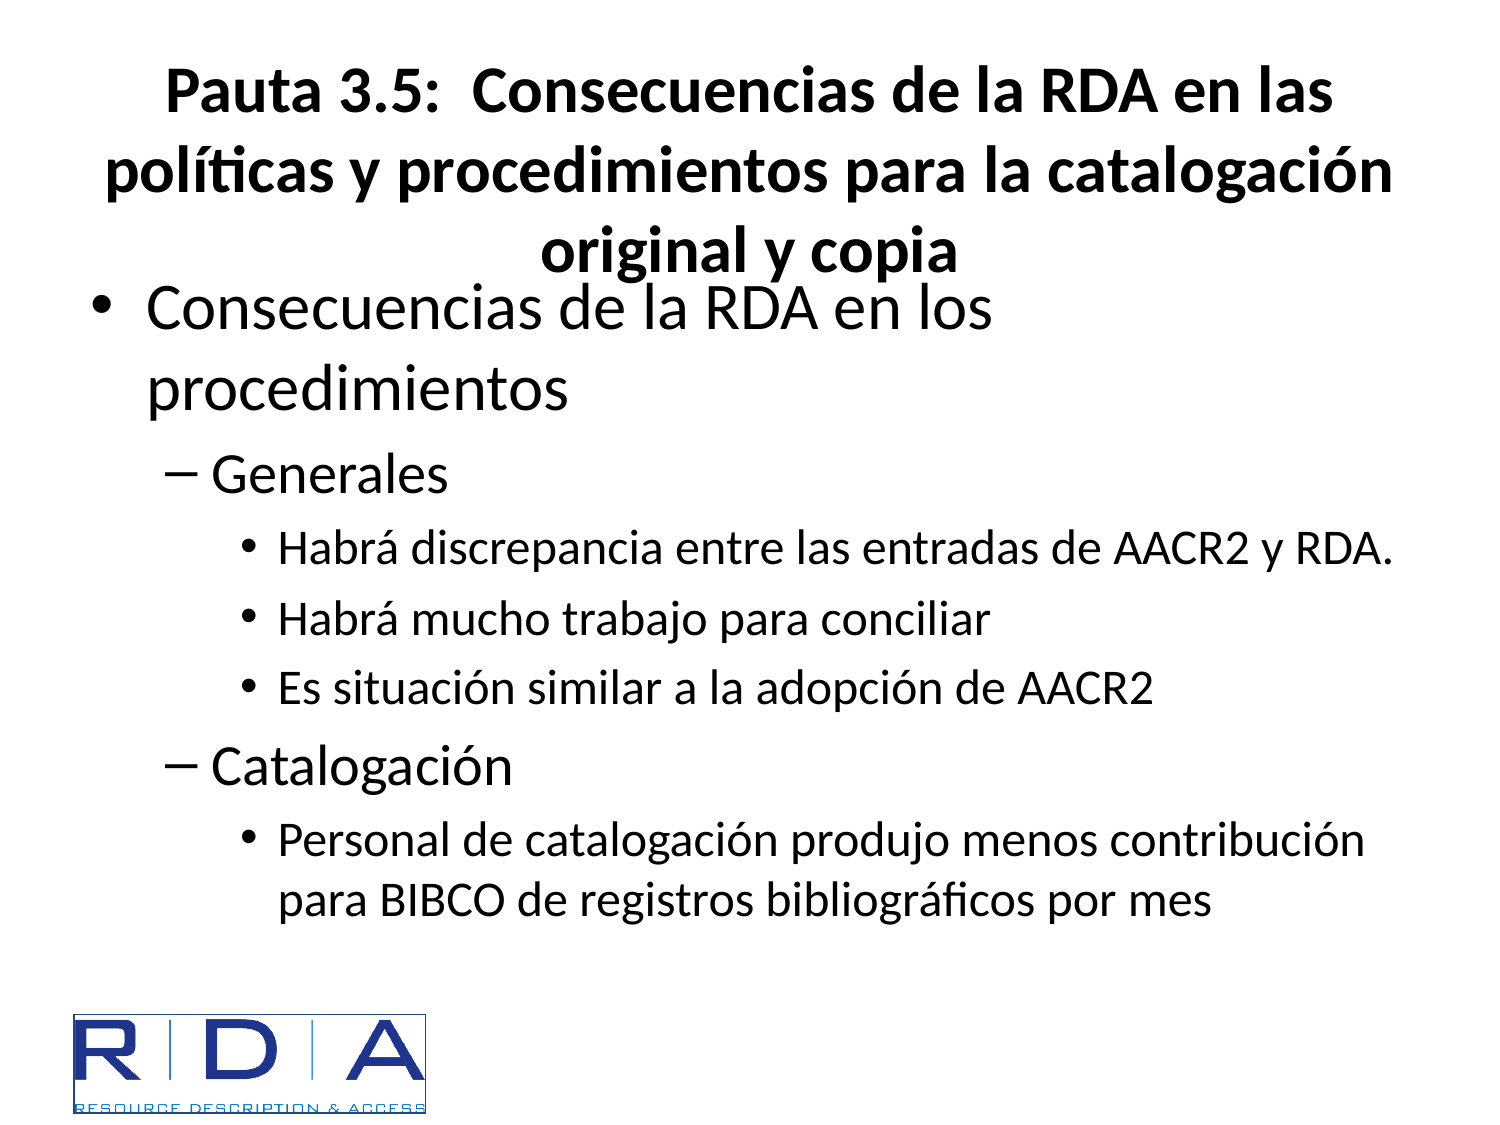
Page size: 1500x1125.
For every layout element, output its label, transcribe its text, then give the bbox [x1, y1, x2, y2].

title Pauta 3.5: Consecuencias de la RDA en las políticas y procedimientos para la catalogación original y copia [74, 44, 1426, 162]
picture [75, 1015, 425, 1112]
list Consecuencias de la RDA en los procedimientos Generales Habrá discrepancia entre las entradas de AACR2 y RDA. Habrá mucho trabajo para conciliar Es situación similar a la adopción de AACR2 Catalogación Personal de catalogación produjo menos contribución para BIBCO de registros bibliográficos por mes [74, 162, 1426, 1006]
